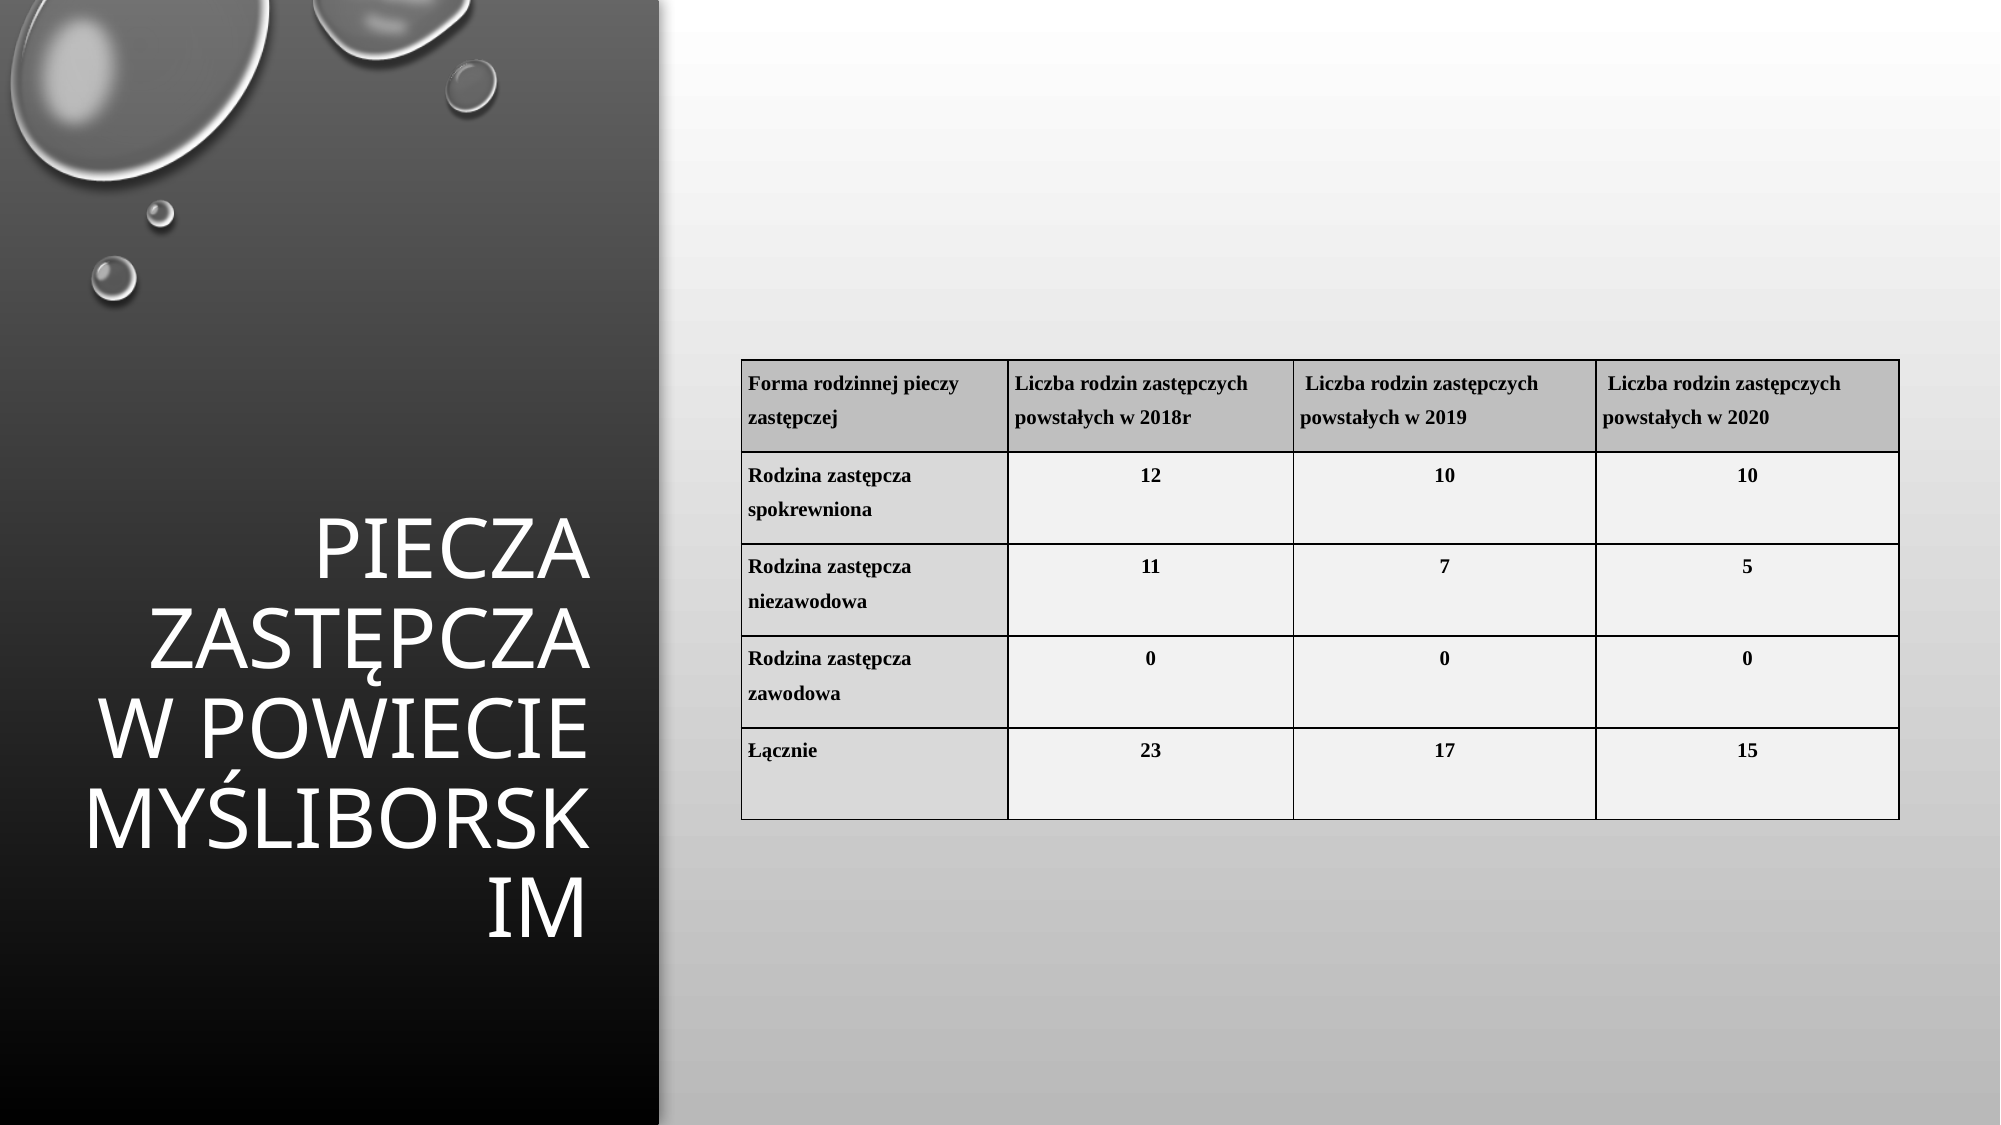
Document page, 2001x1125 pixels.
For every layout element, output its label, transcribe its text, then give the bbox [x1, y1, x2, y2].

table_cell 12 [1009, 453, 1293, 543]
table_cell 0 [1009, 637, 1293, 727]
table_cell 15 [1597, 729, 1898, 819]
table_cell 5 [1597, 545, 1898, 635]
table_cell 11 [1009, 545, 1293, 635]
table_header Forma rodzinnej pieczy zastępczej [742, 361, 1007, 451]
table_cell 7 [1294, 545, 1595, 635]
table_cell 10 [1294, 453, 1595, 543]
table_cell Rodzina zastępcza niezawodowa [742, 545, 1007, 635]
text_box [671, 0, 2000, 1125]
table_cell Rodzina zastępcza spokrewniona [742, 453, 1007, 543]
table_cell 10 [1597, 453, 1898, 543]
table_header Liczba rodzin zastępczych powstałych w 2020 [1597, 361, 1898, 451]
table_header Liczba rodzin zastępczych powstałych w 2019 [1294, 361, 1595, 451]
table_cell Rodzina zastępcza zawodowa [742, 637, 1007, 727]
table_cell Łącznie [742, 729, 1007, 819]
table_header Liczba rodzin zastępczych powstałych w 2018r [1009, 361, 1293, 451]
table_cell 0 [1597, 637, 1898, 727]
title Piecza zastępcza w powiecie myśliborskim [43, 157, 606, 964]
table_cell 0 [1294, 637, 1595, 727]
table_cell 23 [1009, 729, 1293, 819]
text_box [0, 0, 660, 1125]
table_cell 17 [1294, 729, 1595, 819]
picture [0, 0, 546, 361]
